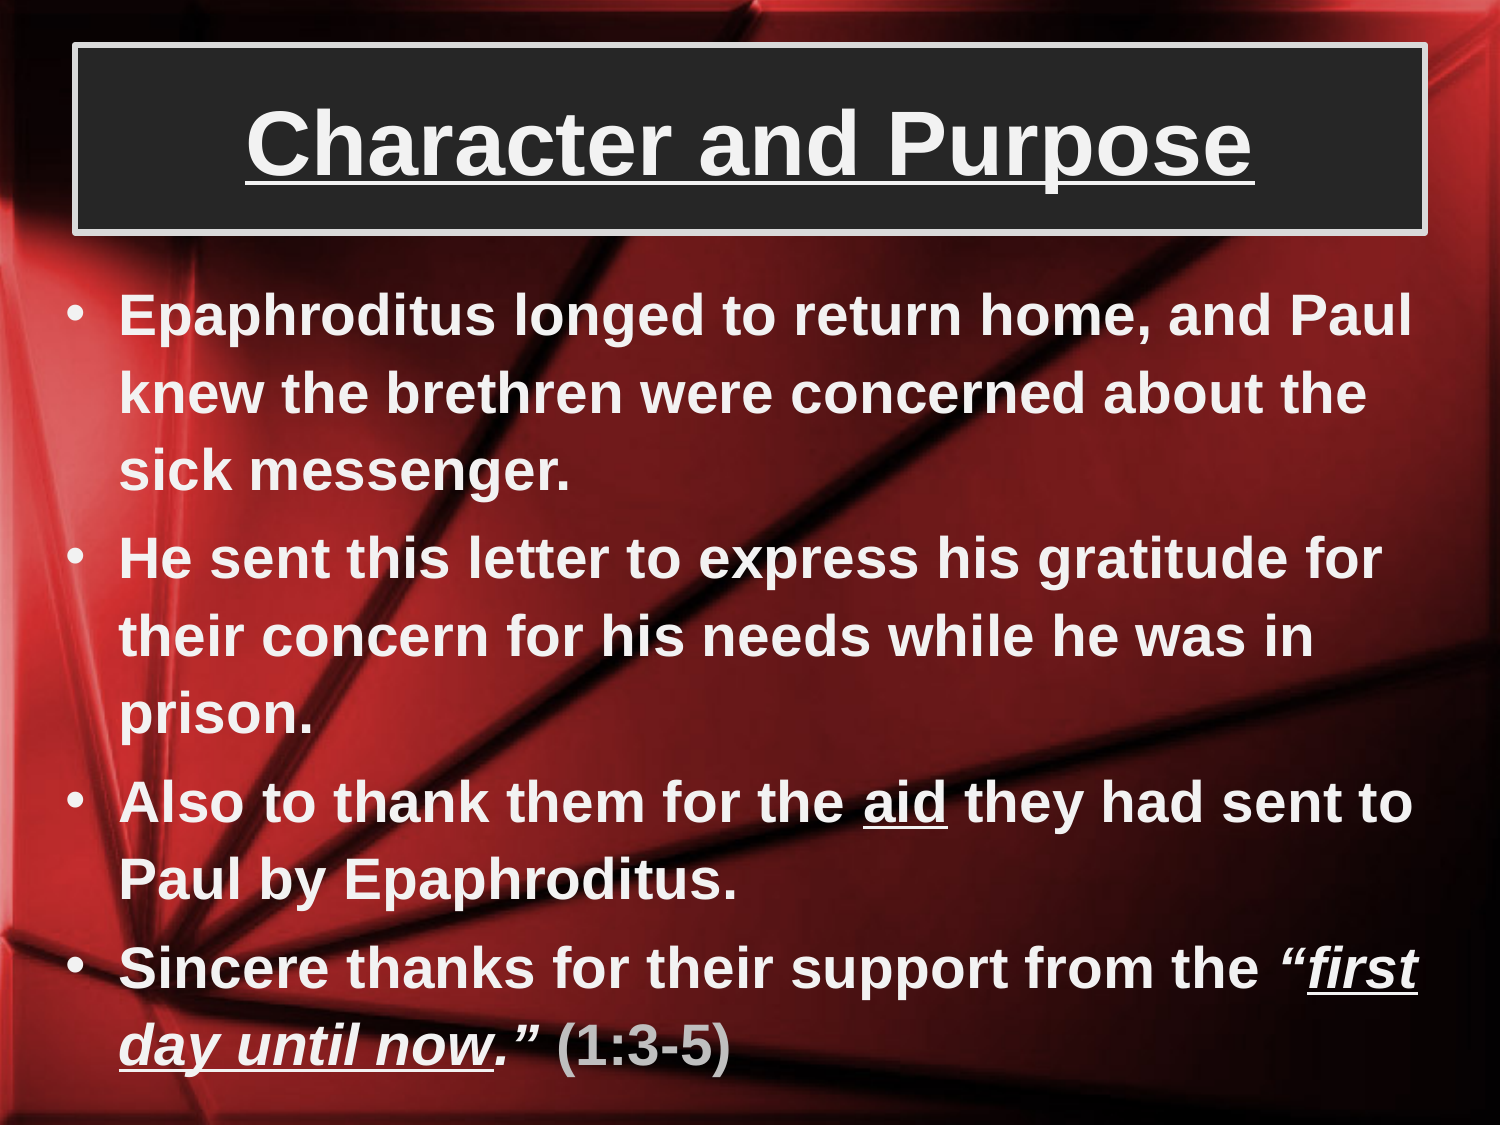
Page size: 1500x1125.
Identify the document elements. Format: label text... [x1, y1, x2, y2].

list Epaphroditus longed to return home, and Paul knew the brethren were concerned about the sick messenger. He sent this letter to express his gratitude for their concern for his needs while he was in prison. Also to thank them for the aid they had sent to Paul by Epaphroditus. Sincere thanks for their support from the “first day until now.” (1:3-5) [50, 262, 1463, 1088]
picture [0, 0, 1500, 1125]
title Character and Purpose [75, 45, 1425, 233]
